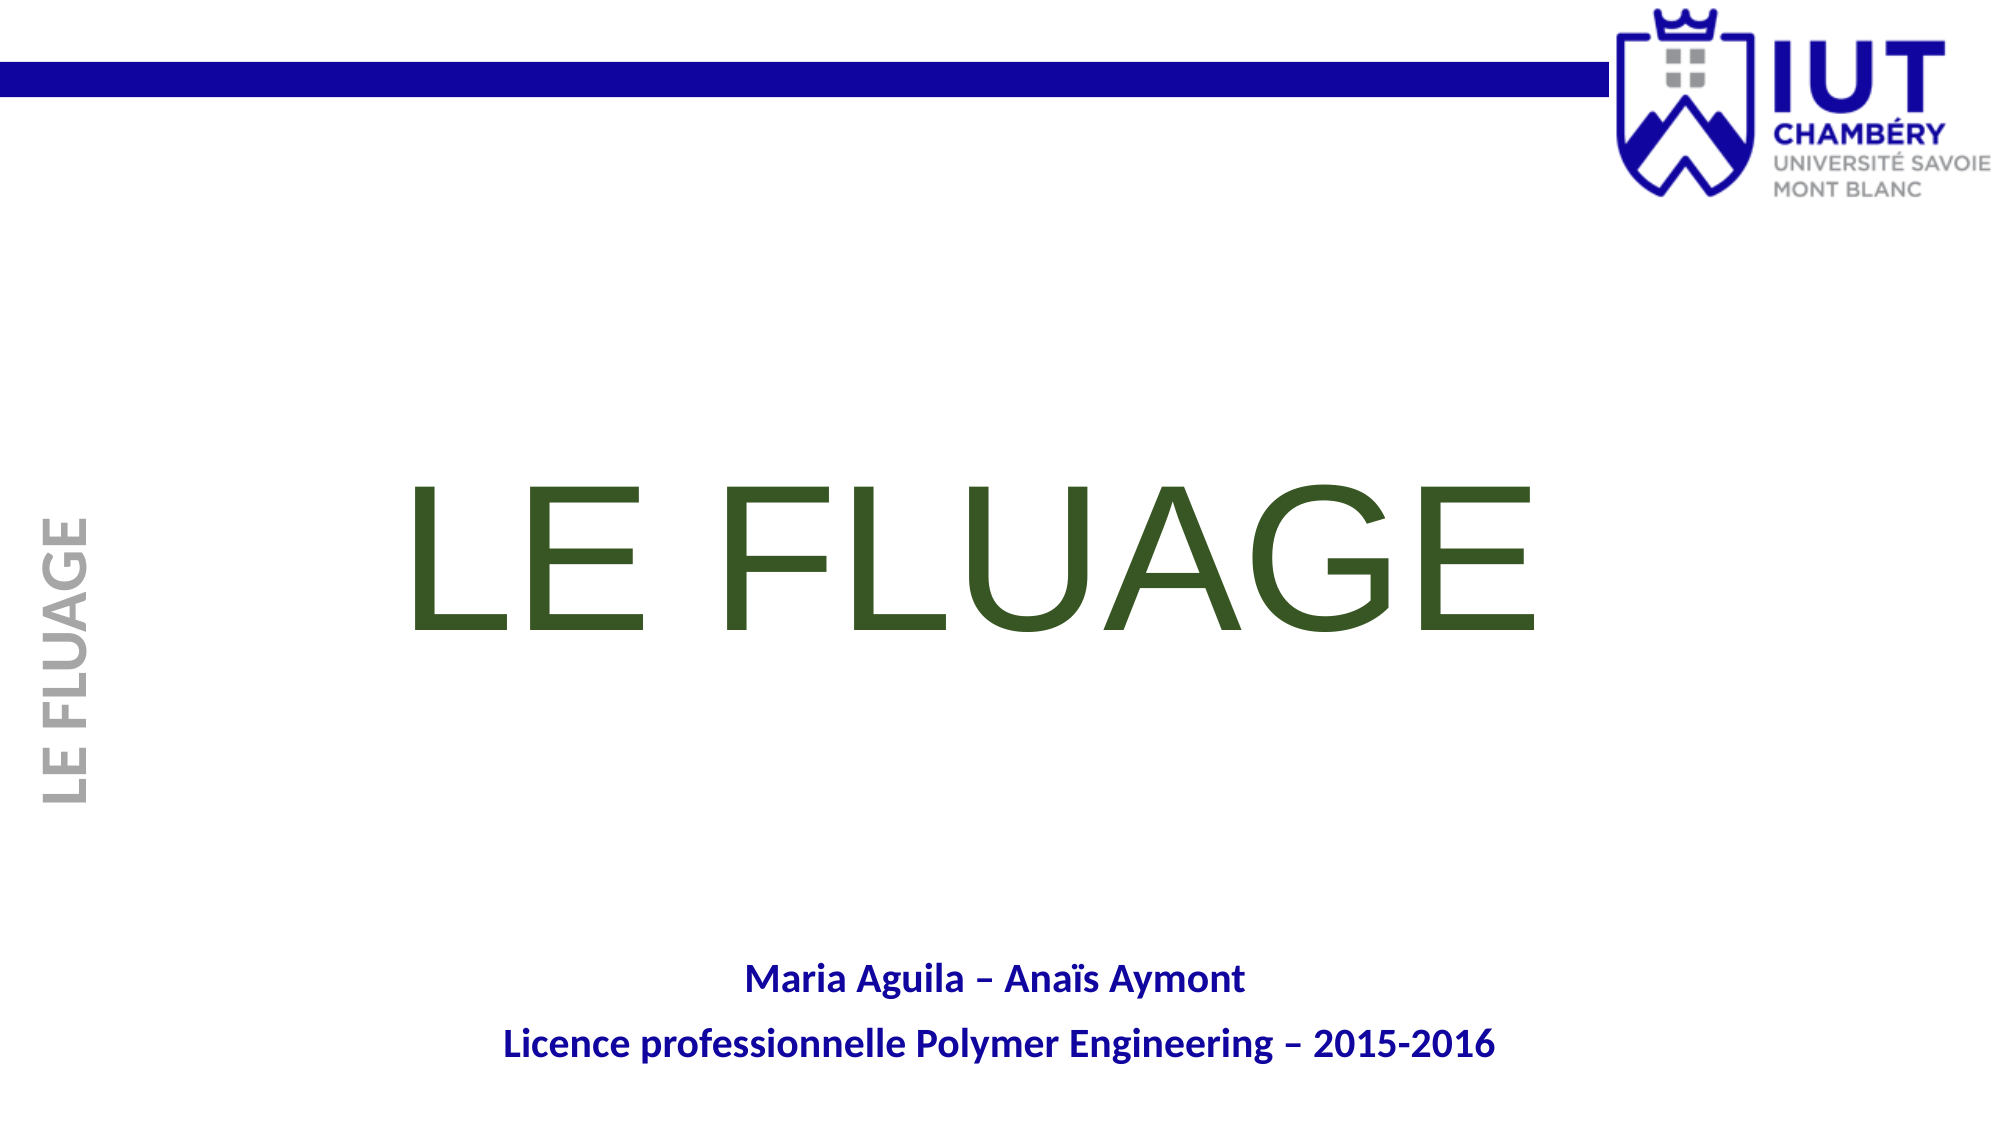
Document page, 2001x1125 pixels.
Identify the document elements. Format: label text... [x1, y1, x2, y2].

text_box Maria Aguila – Anaïs Aymont Licence professionnelle Polymer Engineering – 2015-2016 [0, 943, 2000, 1123]
text_box [0, 61, 1609, 98]
subtitle LE FLUAGE [21, 184, 293, 943]
picture [1609, 1, 2000, 205]
title LE FLUAGE [293, 303, 1750, 822]
